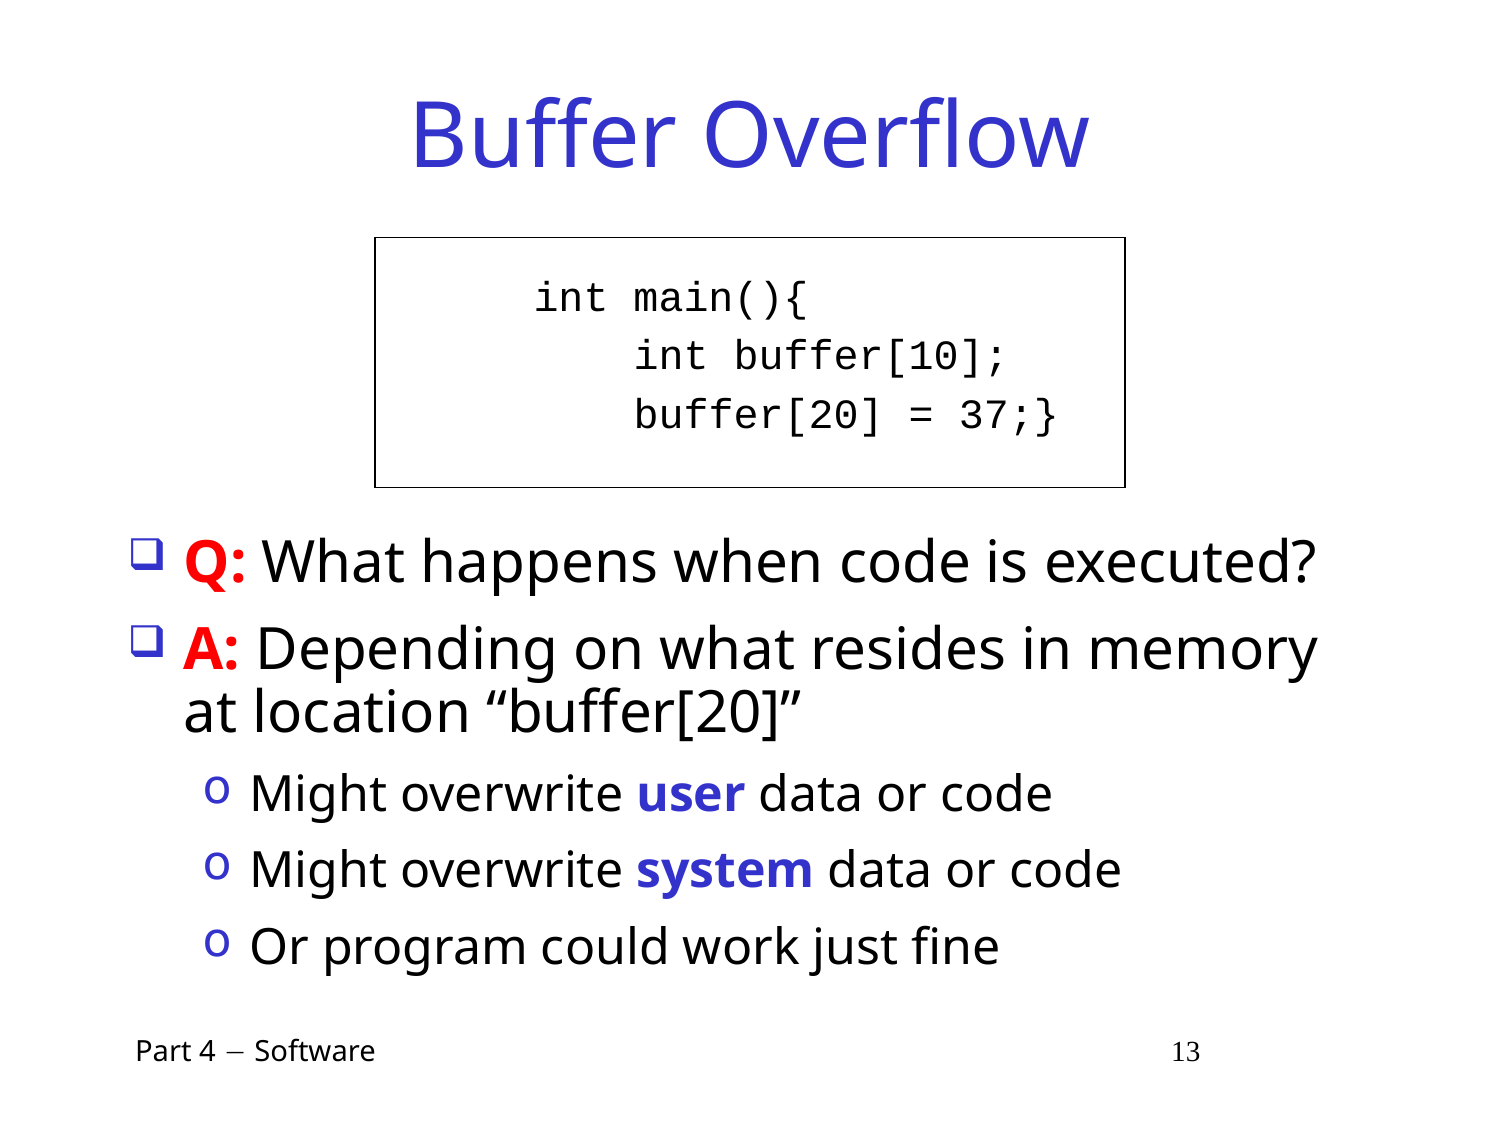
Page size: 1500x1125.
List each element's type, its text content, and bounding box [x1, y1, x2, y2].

text_box [374, 237, 1125, 488]
title Buffer Overflow [112, 37, 1388, 226]
footer Part 4  Software 13 [112, 1024, 1401, 1101]
list Q: What happens when code is executed? A: Depending on what resides in memory at location “buffer[20]” Might overwrite user data or code Might overwrite system data or code Or program could work just fine [112, 524, 1363, 1001]
text_box int main(){ int buffer[10]; buffer[20] = 37;} [312, 262, 1075, 538]
